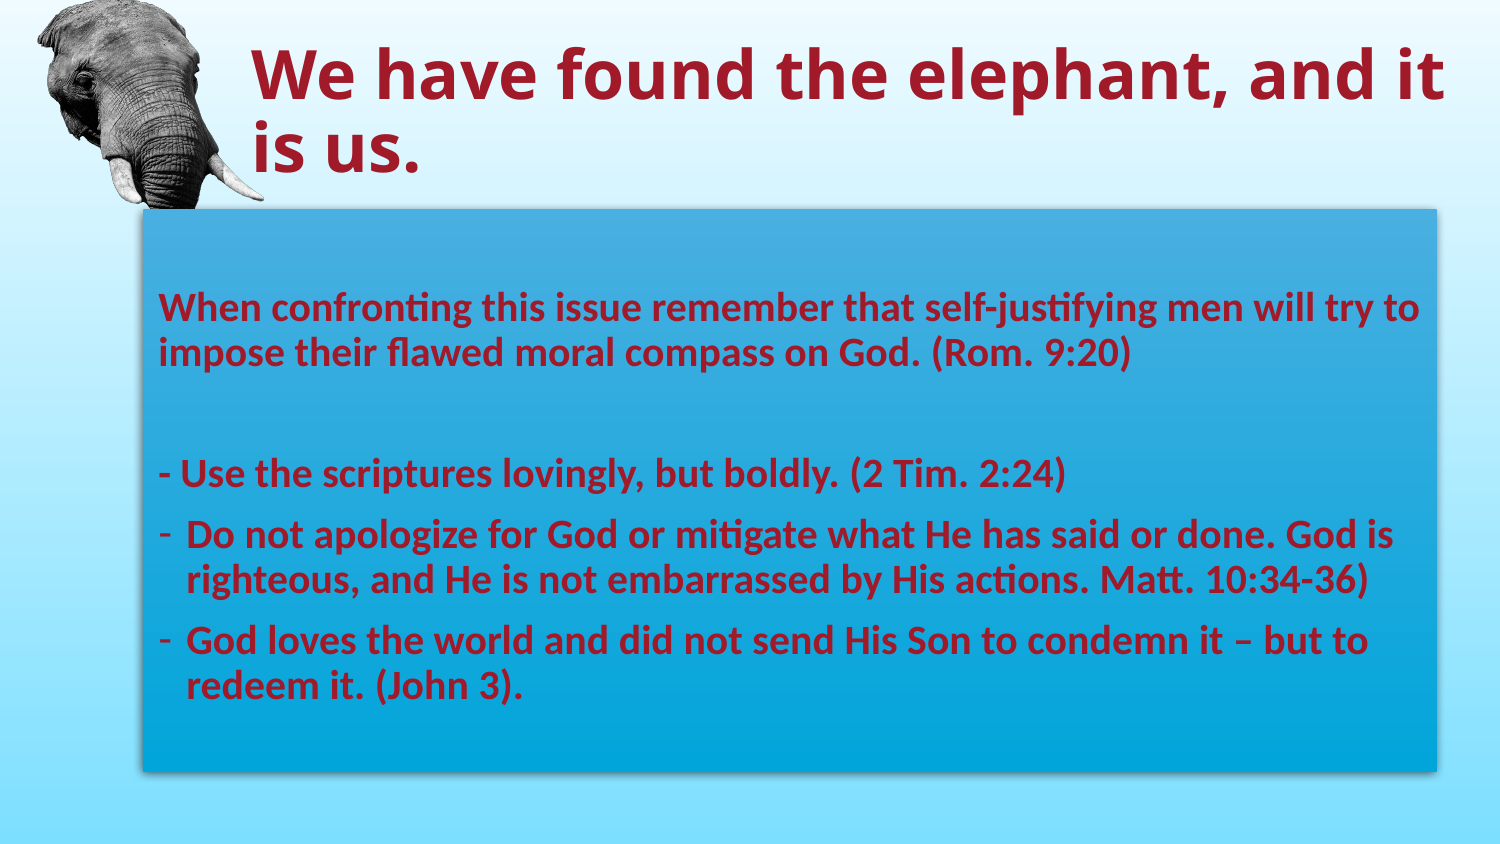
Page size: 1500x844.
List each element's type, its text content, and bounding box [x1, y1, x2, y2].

picture [37, 0, 264, 224]
title We have found the elephant, and it is us. [264, 32, 1463, 196]
list When confronting this issue remember that self-justifying men will try to impose their flawed moral compass on God. (Rom. 9:20) - Use the scriptures lovingly, but boldly. (2 Tim. 2:24) Do not apologize for God or mitigate what He has said or done. God is righteous, and He is not embarrassed by His actions. Matt. 10:34-36) God loves the world and did not send His Son to condemn it – but to redeem it. (John 3). [143, 209, 1437, 772]
